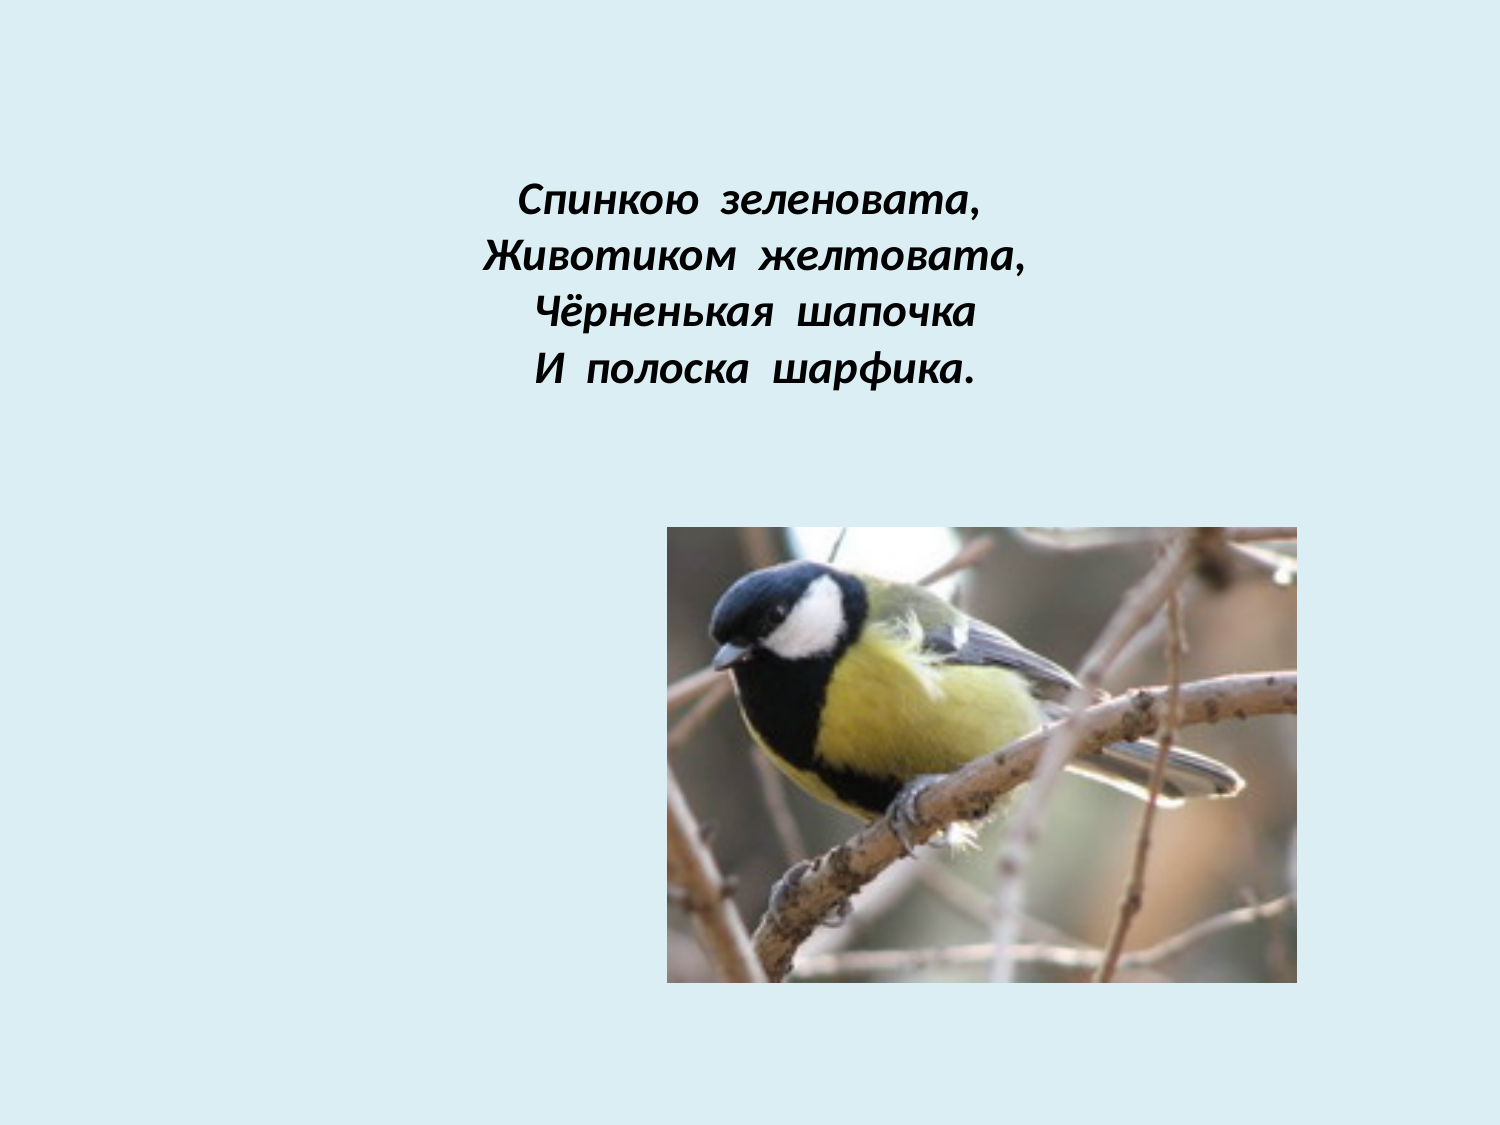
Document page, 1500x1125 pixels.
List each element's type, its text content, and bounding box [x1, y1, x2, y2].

title Спинкою зеленовата, Животиком желтовата, Чёрненькая шапочка И полоска шарфика. [75, 45, 1425, 516]
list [666, 526, 1297, 983]
